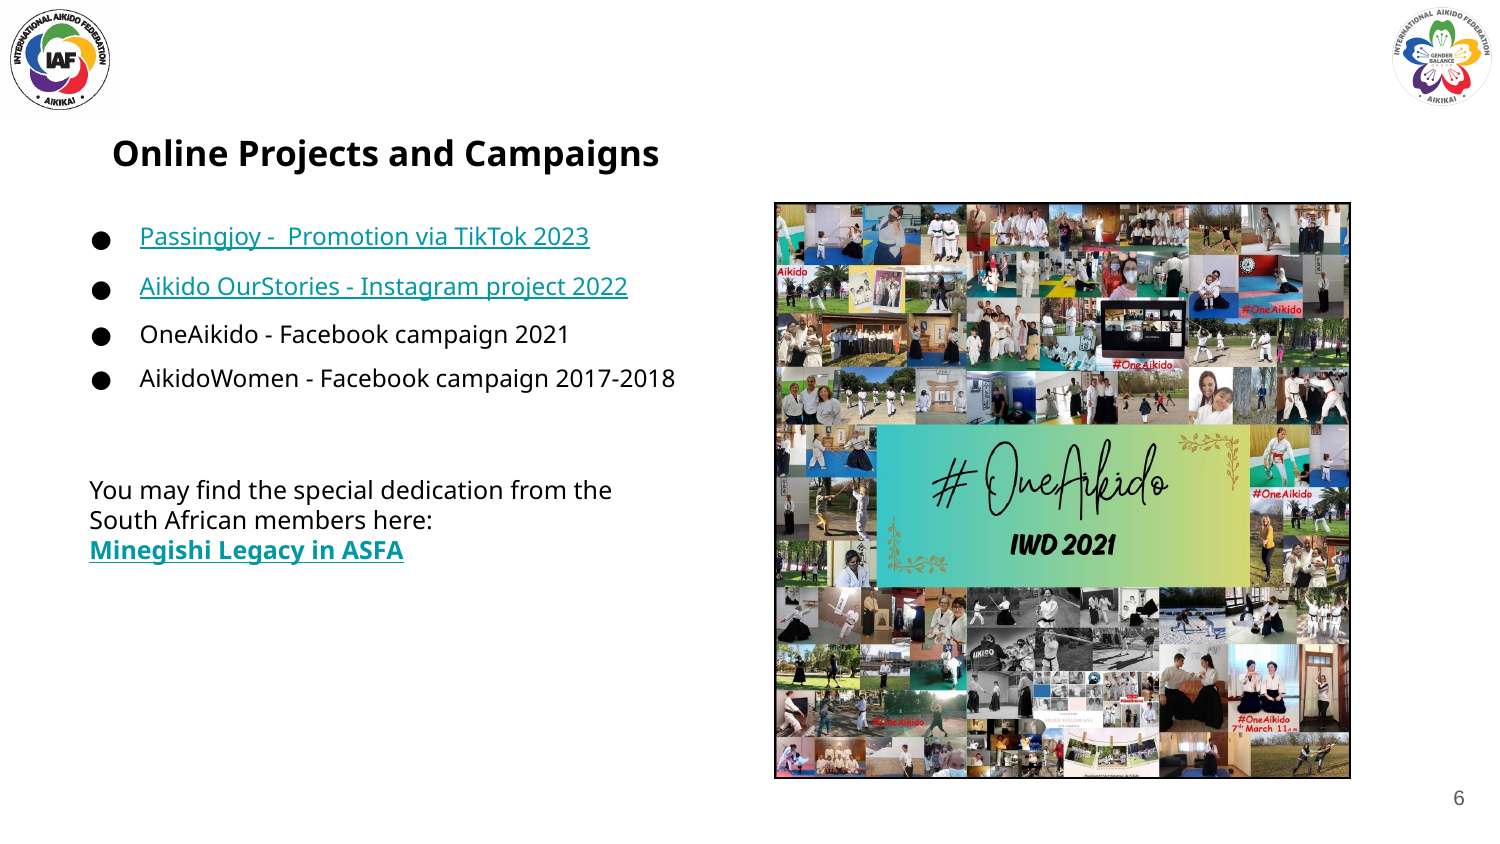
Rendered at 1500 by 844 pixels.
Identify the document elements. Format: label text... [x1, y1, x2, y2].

title Online Projects and Campaigns [96, 95, 1449, 189]
list Passingjoy - Promotion via TikTok 2023 Aikido OurStories - Instagram project 2022 OneAikido - Facebook campaign 2021 AikidoWomen - Facebook campaign 2017-2018 [51, 189, 698, 448]
picture [0, 0, 121, 118]
text_box You may find the special dedication from the South African members here: Minegishi Legacy in ASFA [74, 429, 651, 661]
picture [773, 202, 1351, 779]
slide_number ‹#› [1389, 764, 1480, 830]
picture [1391, 6, 1492, 107]
